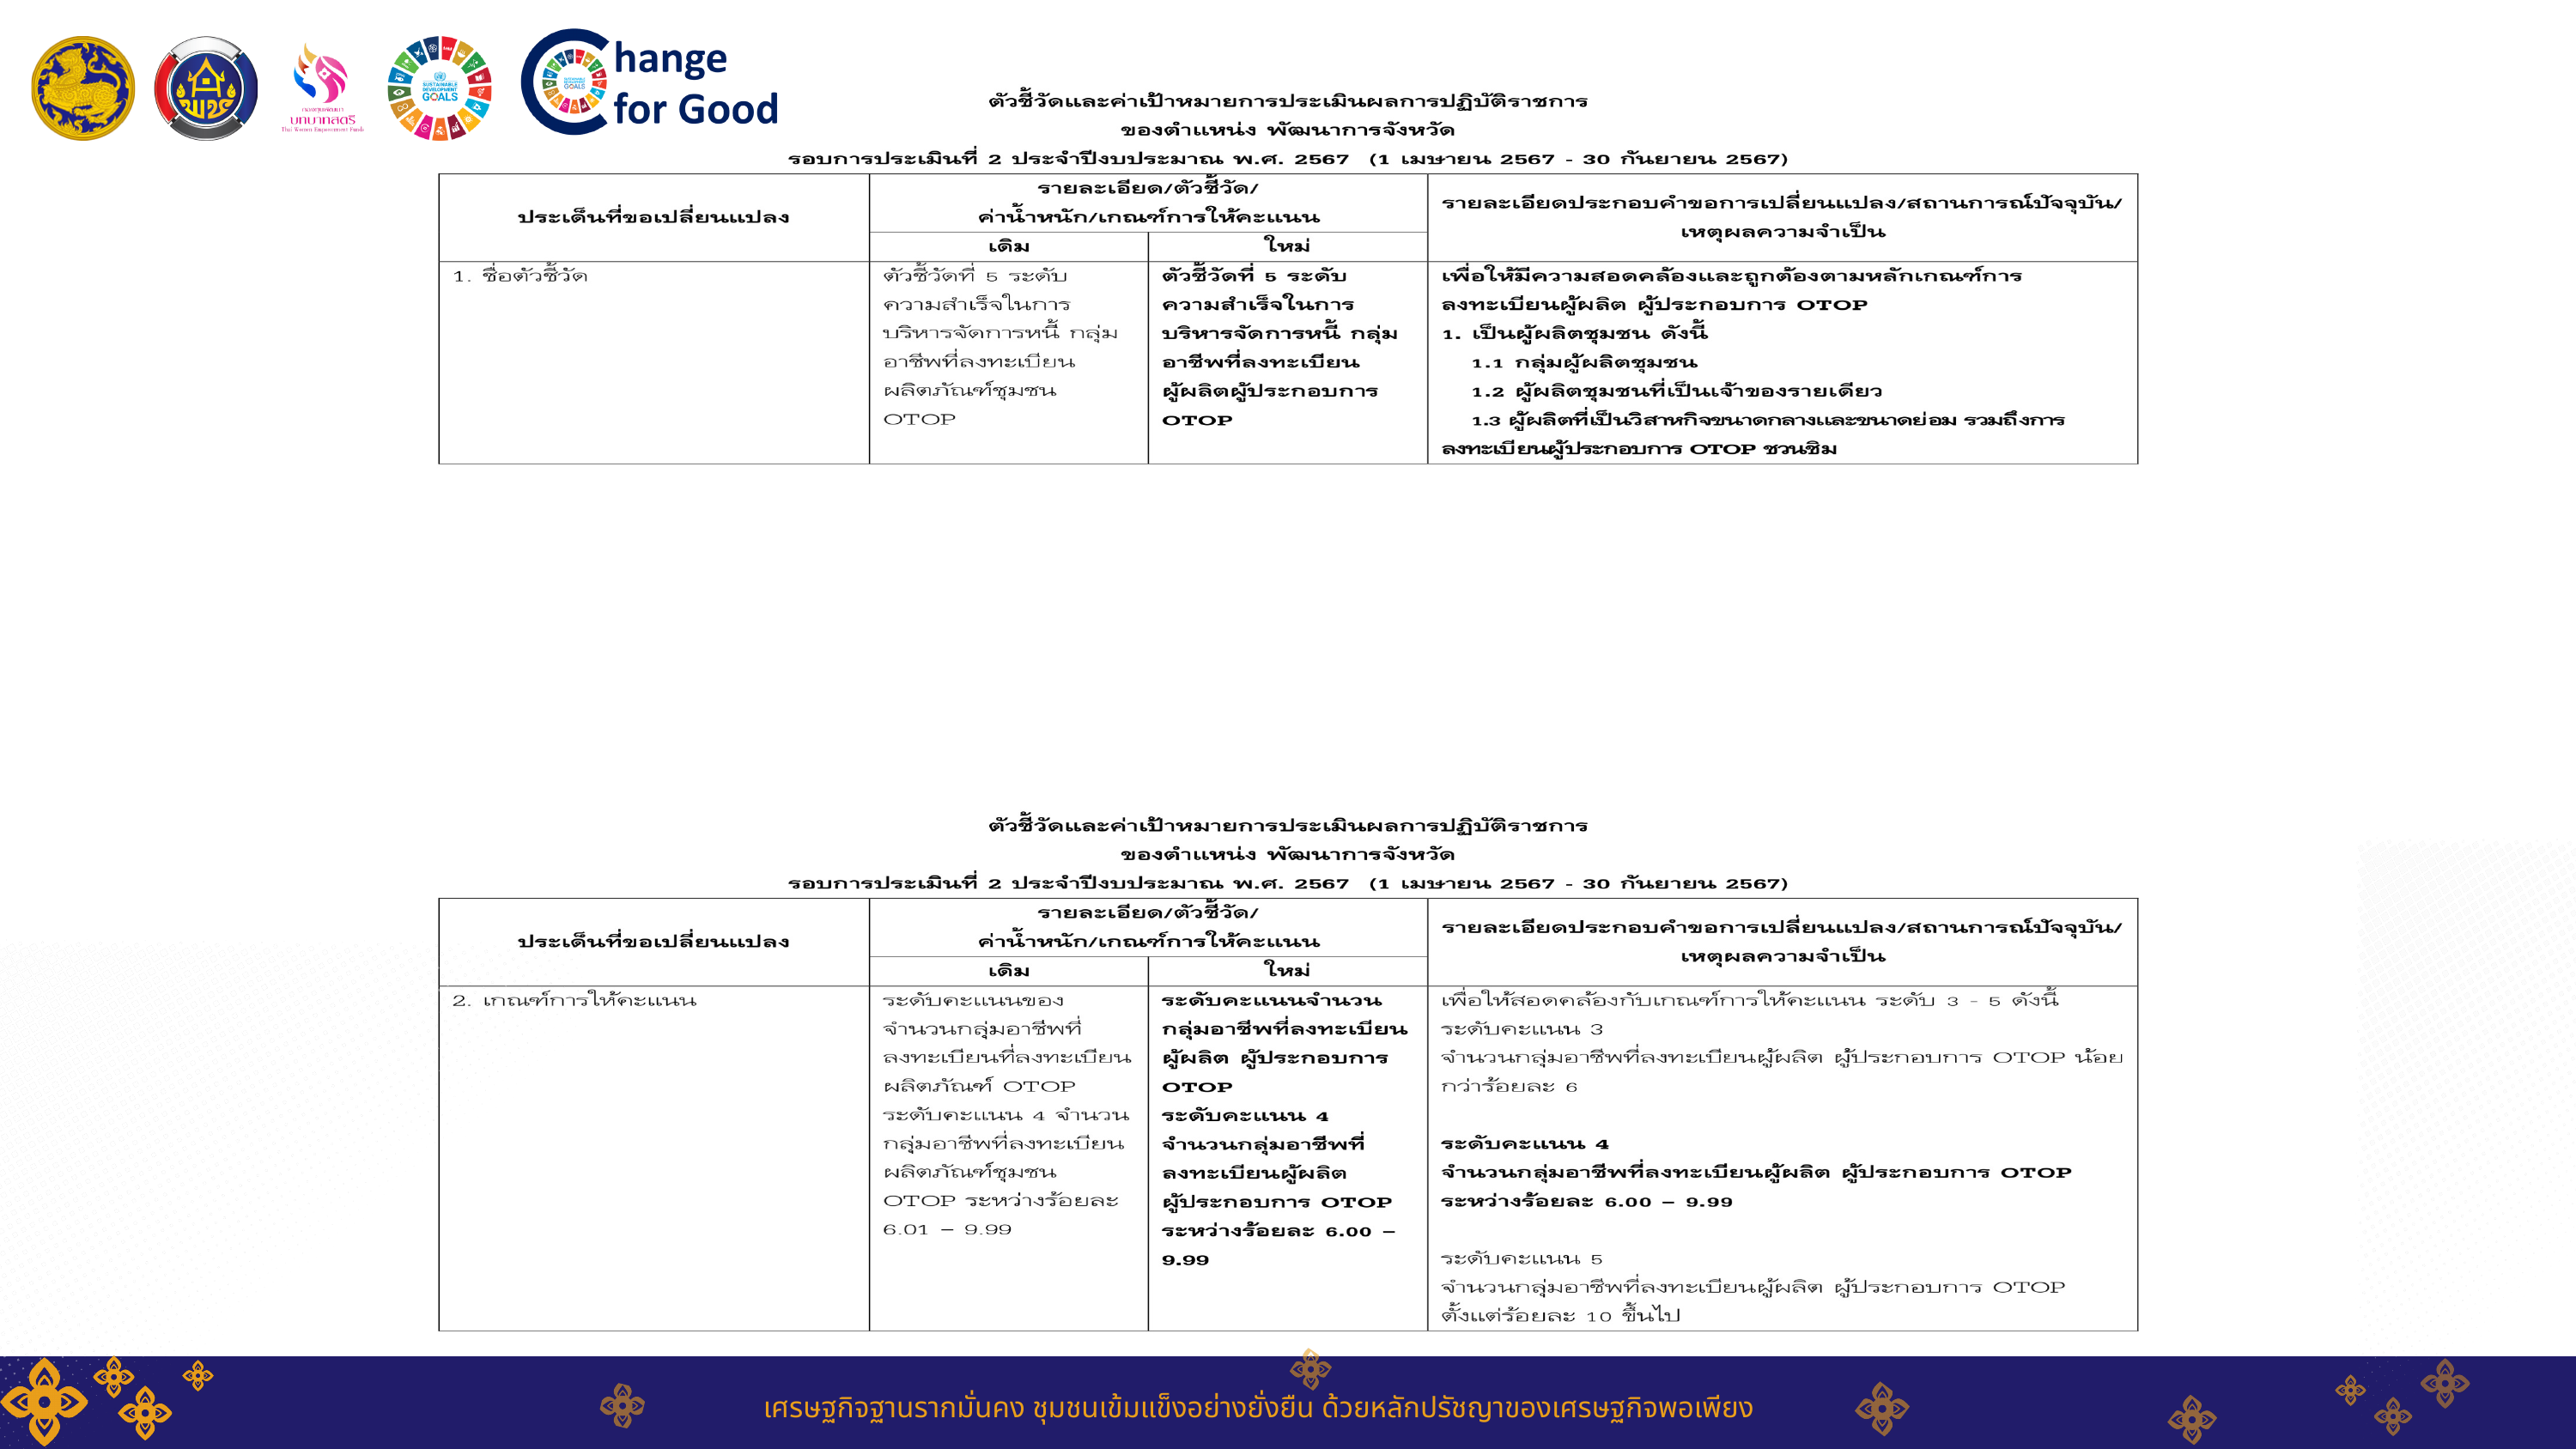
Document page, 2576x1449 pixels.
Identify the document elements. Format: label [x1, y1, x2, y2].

text_box [31, 0, 793, 178]
picture [263, 0, 2313, 836]
text_box [0, 836, 2576, 1449]
